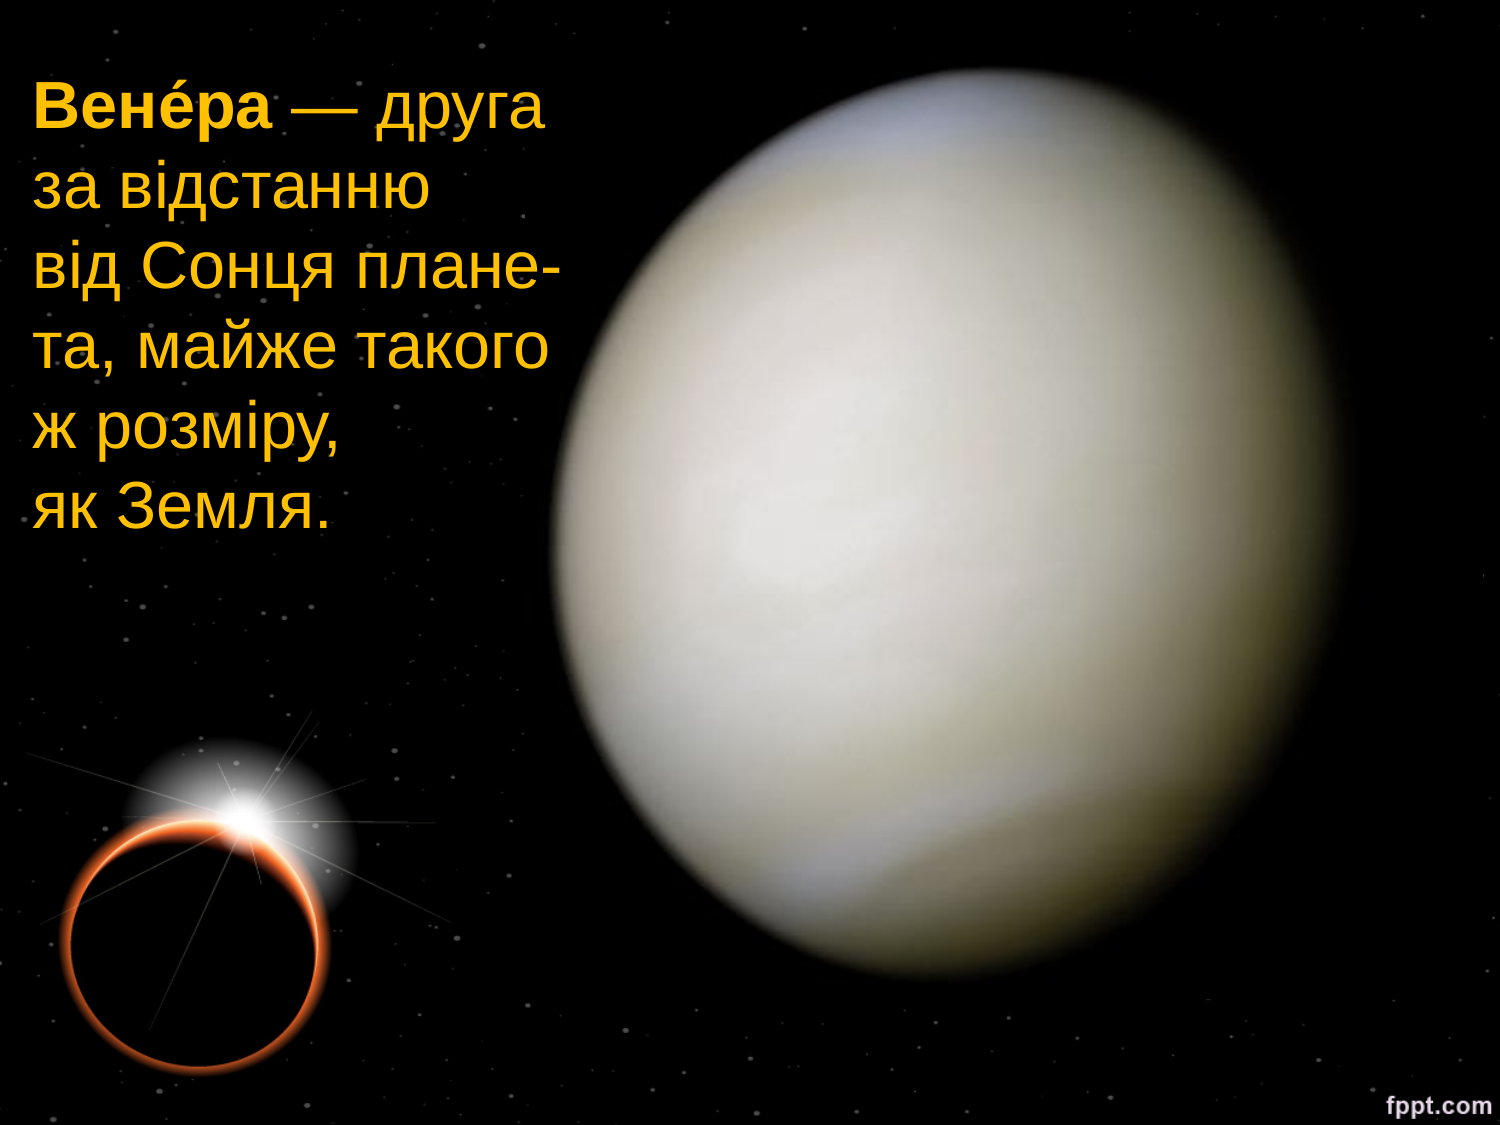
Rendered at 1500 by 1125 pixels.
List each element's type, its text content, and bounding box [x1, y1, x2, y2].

list Вене́ра — друга за відстанню від Сонця плане-та, майже такого ж розміру, як Земля. [17, 54, 520, 907]
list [525, 40, 1483, 999]
picture [0, 0, 1500, 1125]
